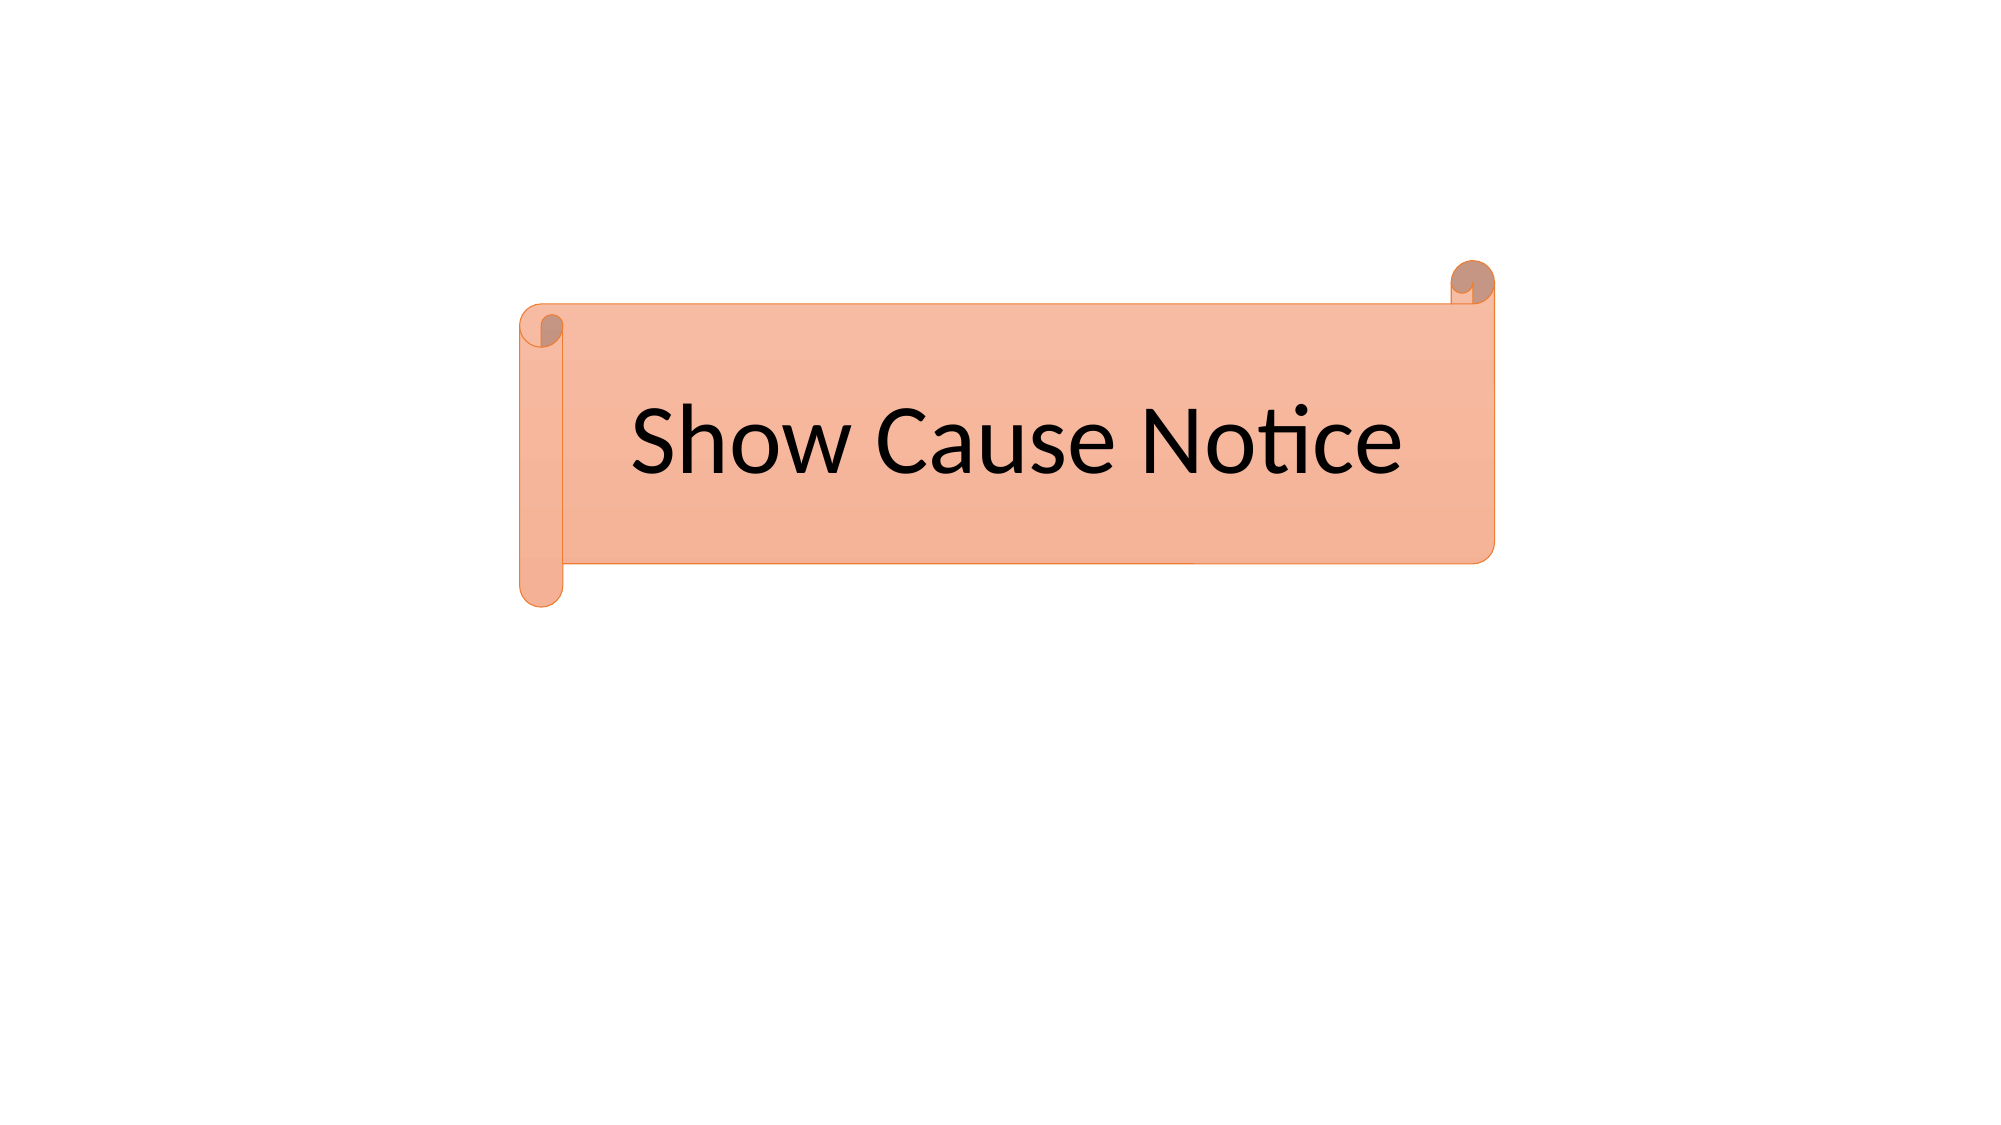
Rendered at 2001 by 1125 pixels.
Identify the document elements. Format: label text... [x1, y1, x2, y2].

text_box Show Cause Notice [518, 260, 1496, 608]
